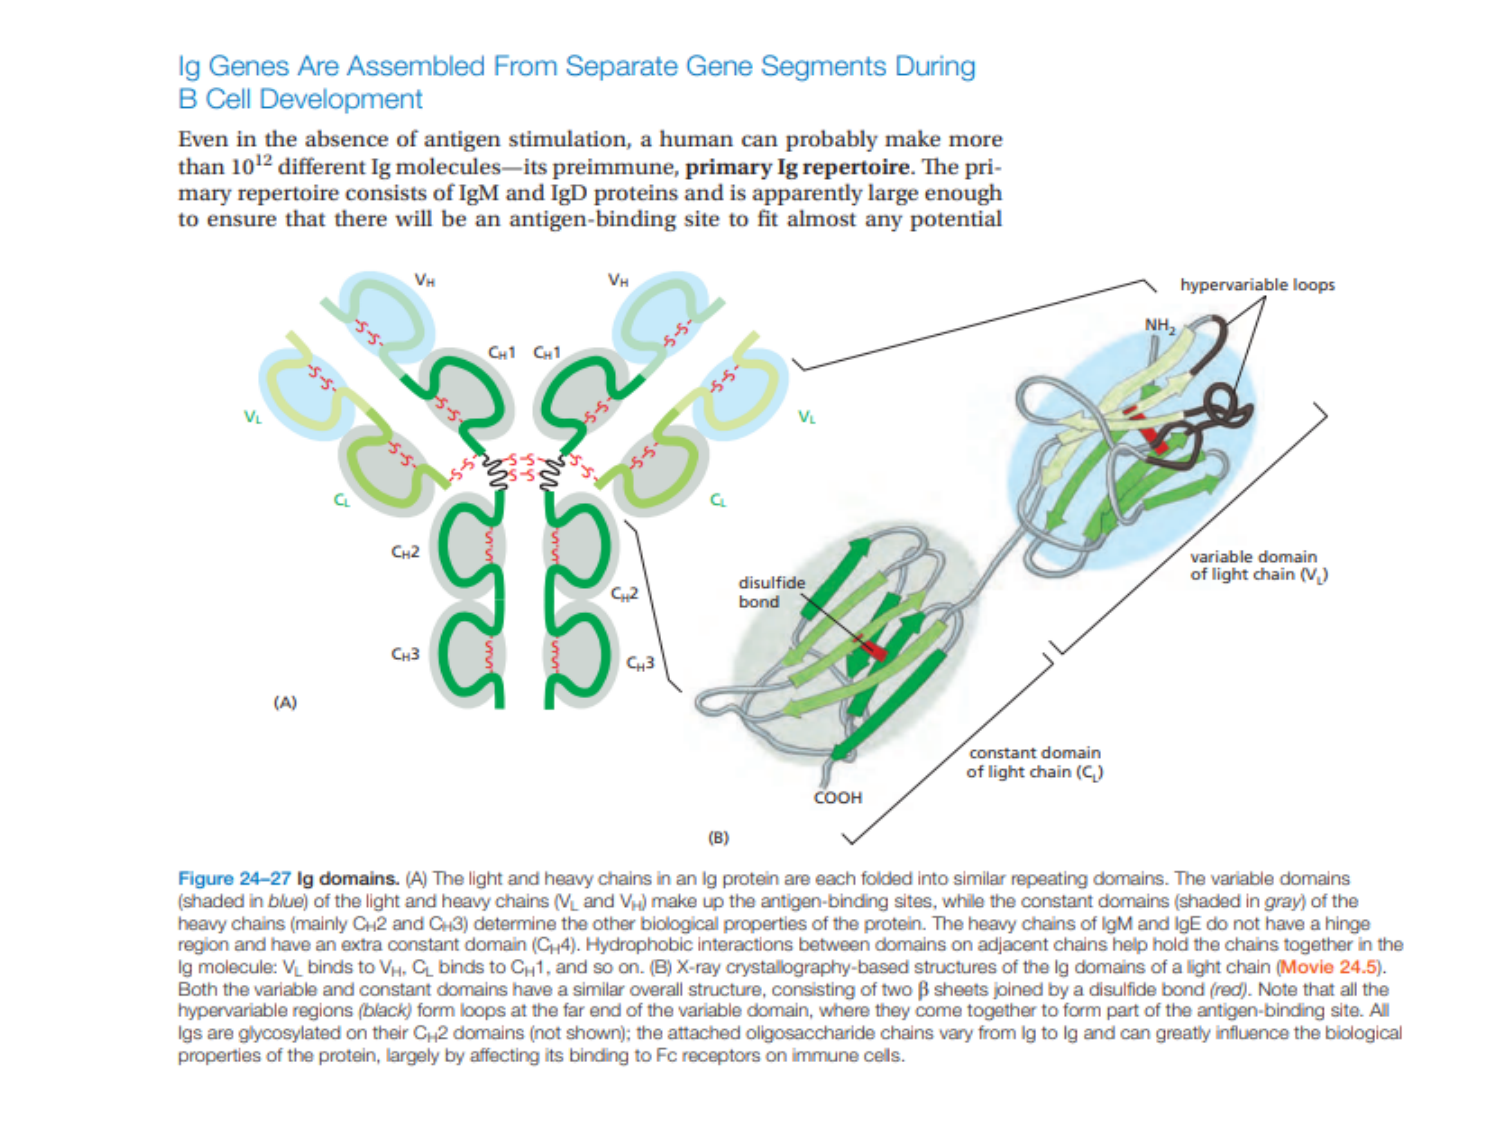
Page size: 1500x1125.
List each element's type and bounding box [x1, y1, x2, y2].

picture [147, 29, 1436, 1093]
